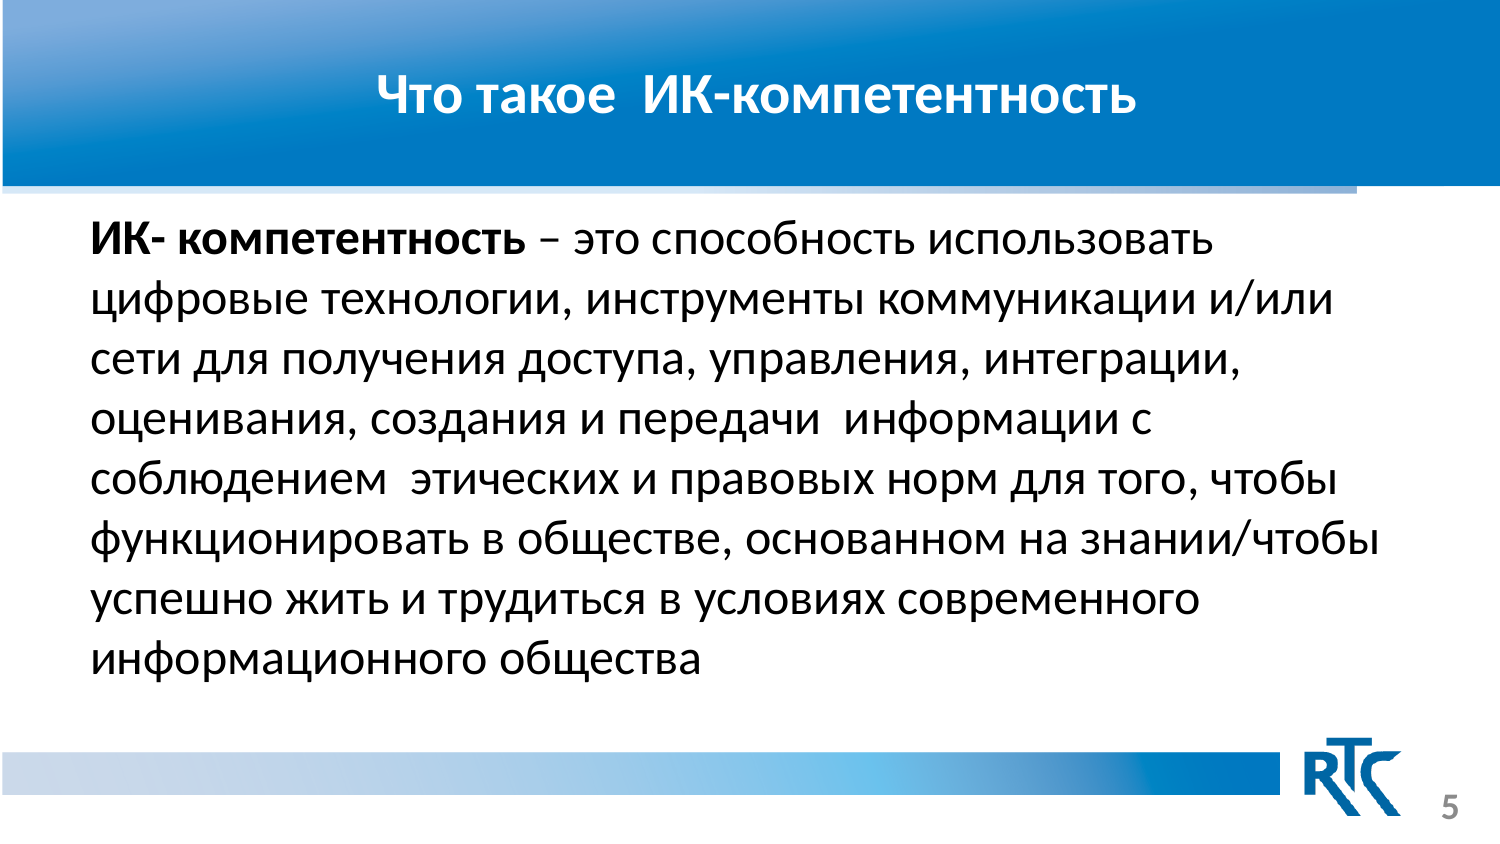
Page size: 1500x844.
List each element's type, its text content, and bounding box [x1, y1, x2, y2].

picture [2, 0, 1149, 149]
list ИК- компетентность – это способность использовать цифровые технологии, инструменты коммуникации и/или сети для получения доступа, управления, интеграции, оценивания, создания и передачи информации с соблюдением этических и правовых норм для того, чтобы функционировать в обществе, основанном на знании/чтобы успешно жить и трудиться в условиях современного информационного общества [74, 196, 1426, 754]
picture [2, 0, 1500, 194]
slide_number 5 [1124, 782, 1475, 828]
title Что такое ИК-компетентность [52, 19, 1475, 162]
picture [1183, 754, 1424, 782]
picture [2, 705, 1424, 844]
